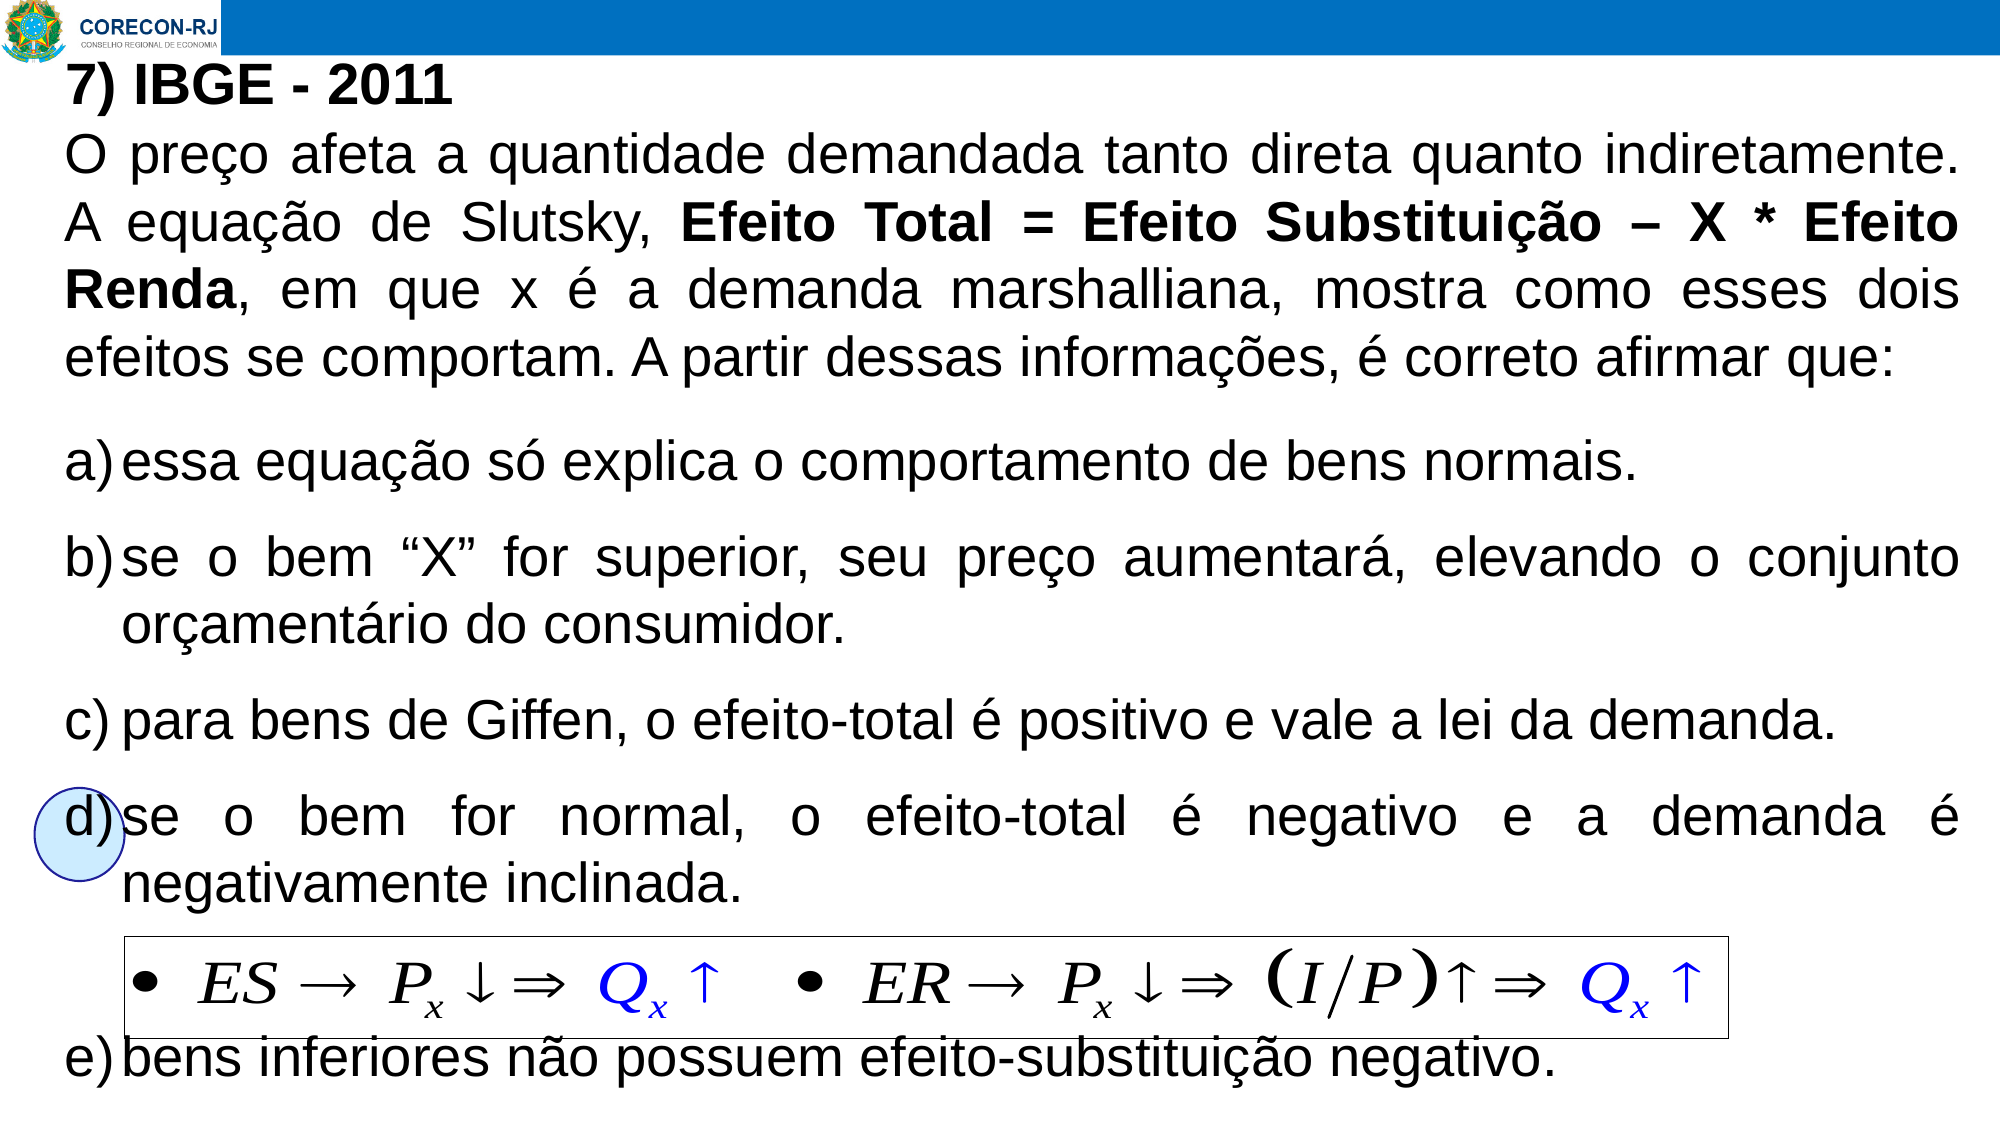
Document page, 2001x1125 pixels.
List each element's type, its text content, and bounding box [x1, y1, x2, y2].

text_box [124, 936, 1729, 1040]
text_box [34, 787, 125, 882]
text_box 7) IBGE - 2011 [50, 49, 1063, 113]
picture [0, 0, 221, 65]
title O preço afeta a quantidade demandada tanto direta quanto indiretamente. A equação de Slutsky, Efeito Total = Efeito Substituição – X * Efeito Renda, em que x é a demanda marshalliana, mostra como esses dois efeitos se comportam. A partir dessas informações, é correto afirmar que: [49, 148, 1976, 396]
list essa equação só explica o comportamento de bens normais. se o bem “X” for superior, seu preço aumentará, elevando o conjunto orçamentário do consumidor. para bens de Giffen, o efeito-total é positivo e vale a lei da demanda. se o bem for normal, o efeito-total é negativo e a demanda é negativamente inclinada. bens inferiores não possuem efeito-substituição negativo. [49, 416, 1976, 541]
